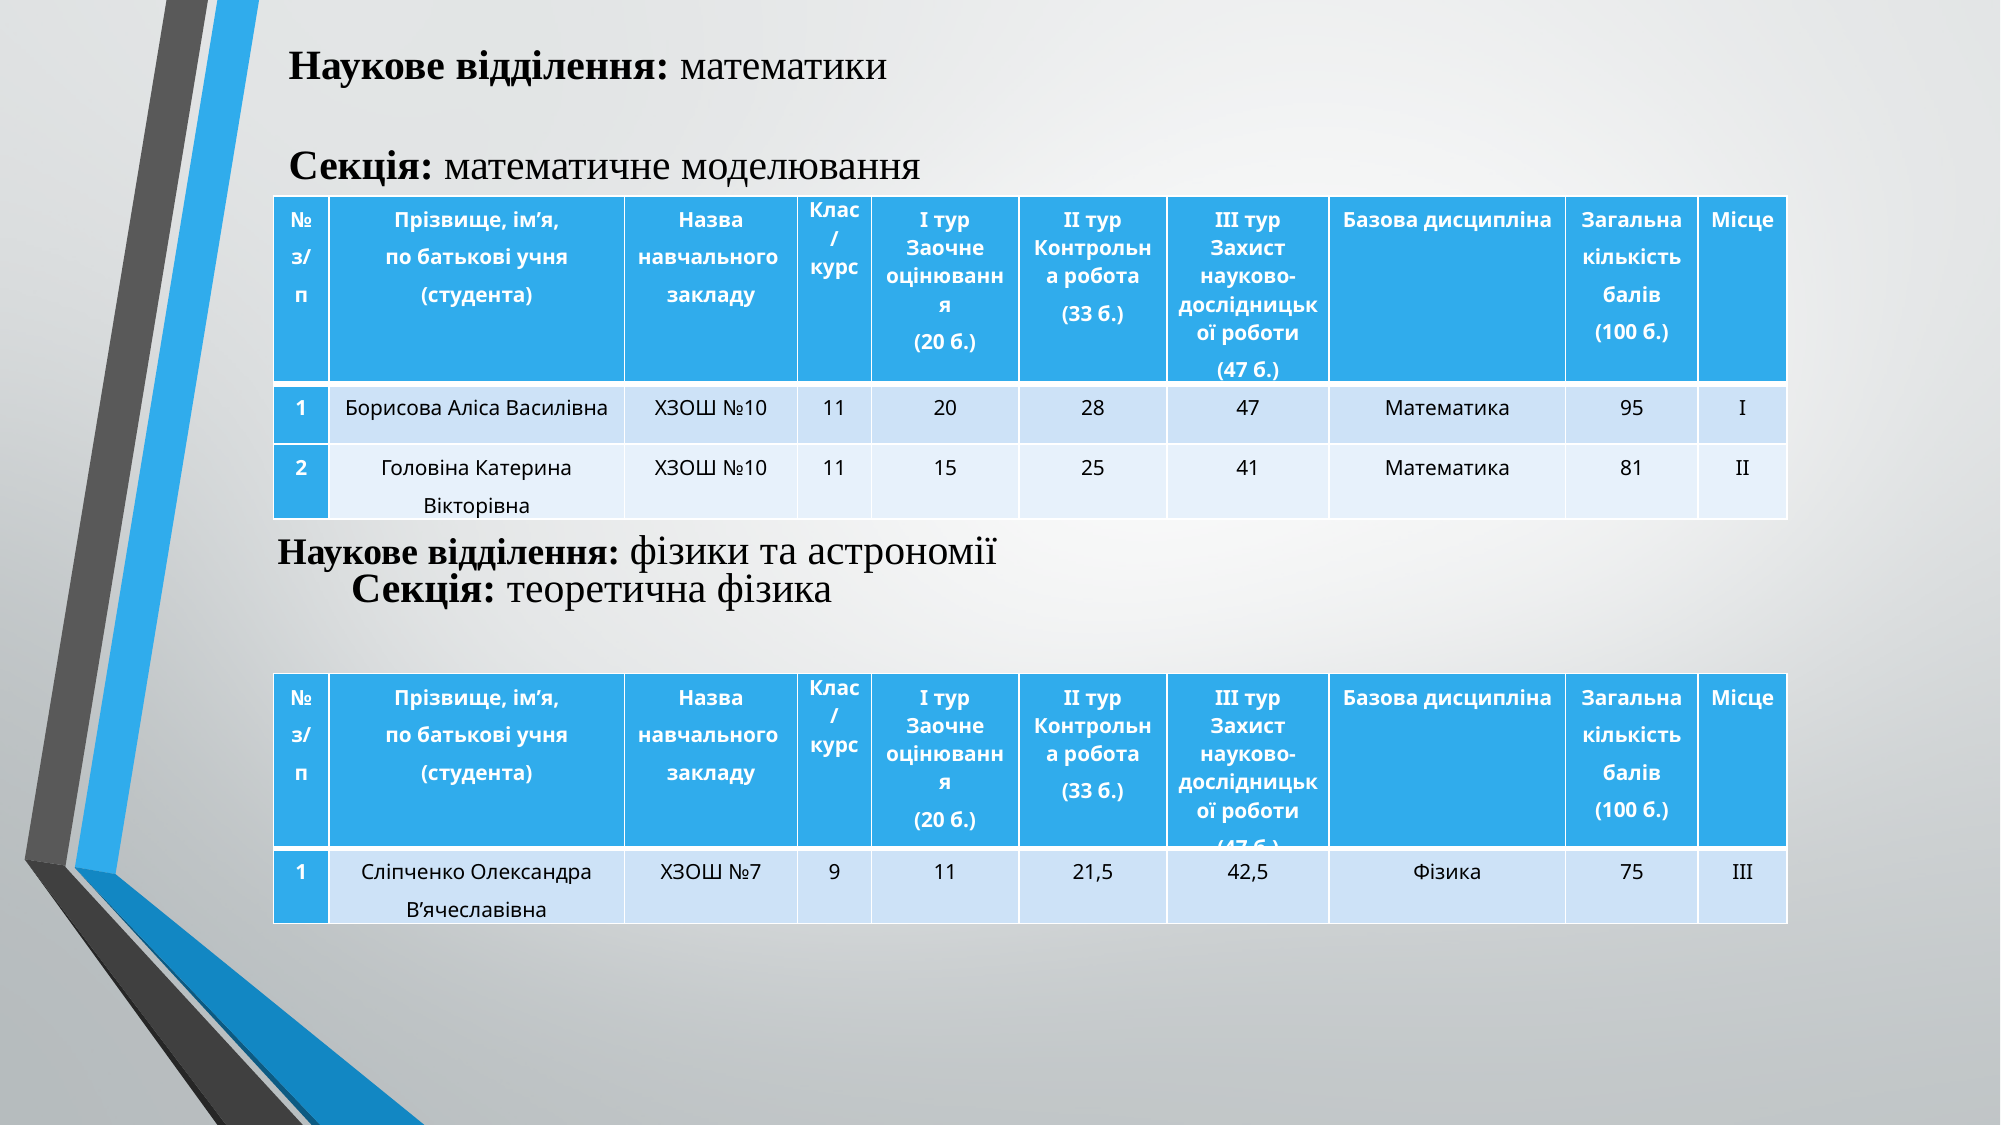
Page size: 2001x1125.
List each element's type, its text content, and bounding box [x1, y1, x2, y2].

table_header Загальна кількість балів (100 б.) [1566, 197, 1697, 381]
table_header Базова дисципліна [1330, 674, 1565, 846]
table_header № з/п [274, 674, 328, 846]
table_header Місце [1699, 197, 1786, 381]
table_cell 9 [798, 851, 871, 923]
table_cell ХЗОШ №7 [625, 851, 797, 923]
table_header І тур Заочне оцінювання (20 б.) [872, 674, 1018, 846]
table_cell 11 [872, 851, 1018, 923]
table_cell 41 [1168, 445, 1328, 518]
table_header І тур Заочне оцінювання (20 б.) [872, 197, 1018, 381]
table_header ІІ тур Контрольна робота (33 б.) [1020, 674, 1166, 846]
table_header Прізвище, ім’я, по батькові учня (студента) [330, 674, 624, 846]
table_header Назва навчального закладу [625, 197, 797, 381]
table_cell 1 [274, 387, 328, 443]
table_header Базова дисципліна [1330, 197, 1565, 381]
table_cell Математика [1330, 445, 1565, 518]
table_header ІІІ тур Захист науково- дослідницької роботи (47 б.) [1168, 674, 1328, 846]
table_cell 81 [1566, 445, 1697, 518]
table_cell 1 [274, 851, 328, 923]
table_cell 75 [1566, 851, 1697, 923]
table_cell 11 [798, 445, 871, 518]
table_cell 95 [1566, 387, 1697, 443]
table_header Прізвище, ім’я, по батькові учня (студента) [330, 197, 624, 381]
table_cell Фізика [1330, 851, 1565, 923]
table_cell Головіна Катерина Вікторівна [330, 445, 624, 518]
table_cell ХЗОШ №10 [625, 445, 797, 518]
table_cell Борисова Аліса Василівна [330, 387, 624, 443]
table_header ІІ тур Контрольна робота (33 б.) [1020, 197, 1166, 381]
table_cell 28 [1020, 387, 1166, 443]
table_cell ІІІ [1699, 851, 1786, 923]
table_cell Математика [1330, 387, 1565, 443]
title Наукове відділення: математики Секція: математичне моделювання [273, 29, 1046, 195]
table_cell 11 [798, 387, 871, 443]
table_header Клас/ курс [798, 197, 871, 381]
table_header № з/п [274, 197, 328, 381]
table_cell 20 [872, 387, 1018, 443]
table_cell І [1699, 387, 1786, 443]
table_header ІІІ тур Захист науково- дослідницької роботи (47 б.) [1168, 197, 1328, 381]
text_box Наукове відділення: фізики та астрономії Секція: теоретична фізика [262, 528, 1263, 619]
table_header Клас/ курс [798, 674, 871, 846]
table_cell Сліпченко Олександра В’ячеславівна [330, 851, 624, 923]
table_cell ХЗОШ №10 [625, 387, 797, 443]
table_cell 2 [274, 445, 328, 518]
table_header Загальна кількість балів (100 б.) [1566, 674, 1697, 846]
table_cell 47 [1168, 387, 1328, 443]
table_cell ІІ [1699, 445, 1786, 518]
table_cell 21,5 [1020, 851, 1166, 923]
table_cell 25 [1020, 445, 1166, 518]
table_cell 15 [872, 445, 1018, 518]
table_cell 42,5 [1168, 851, 1328, 923]
table_header Місце [1699, 674, 1786, 846]
table_header Назва навчального закладу [625, 674, 797, 846]
